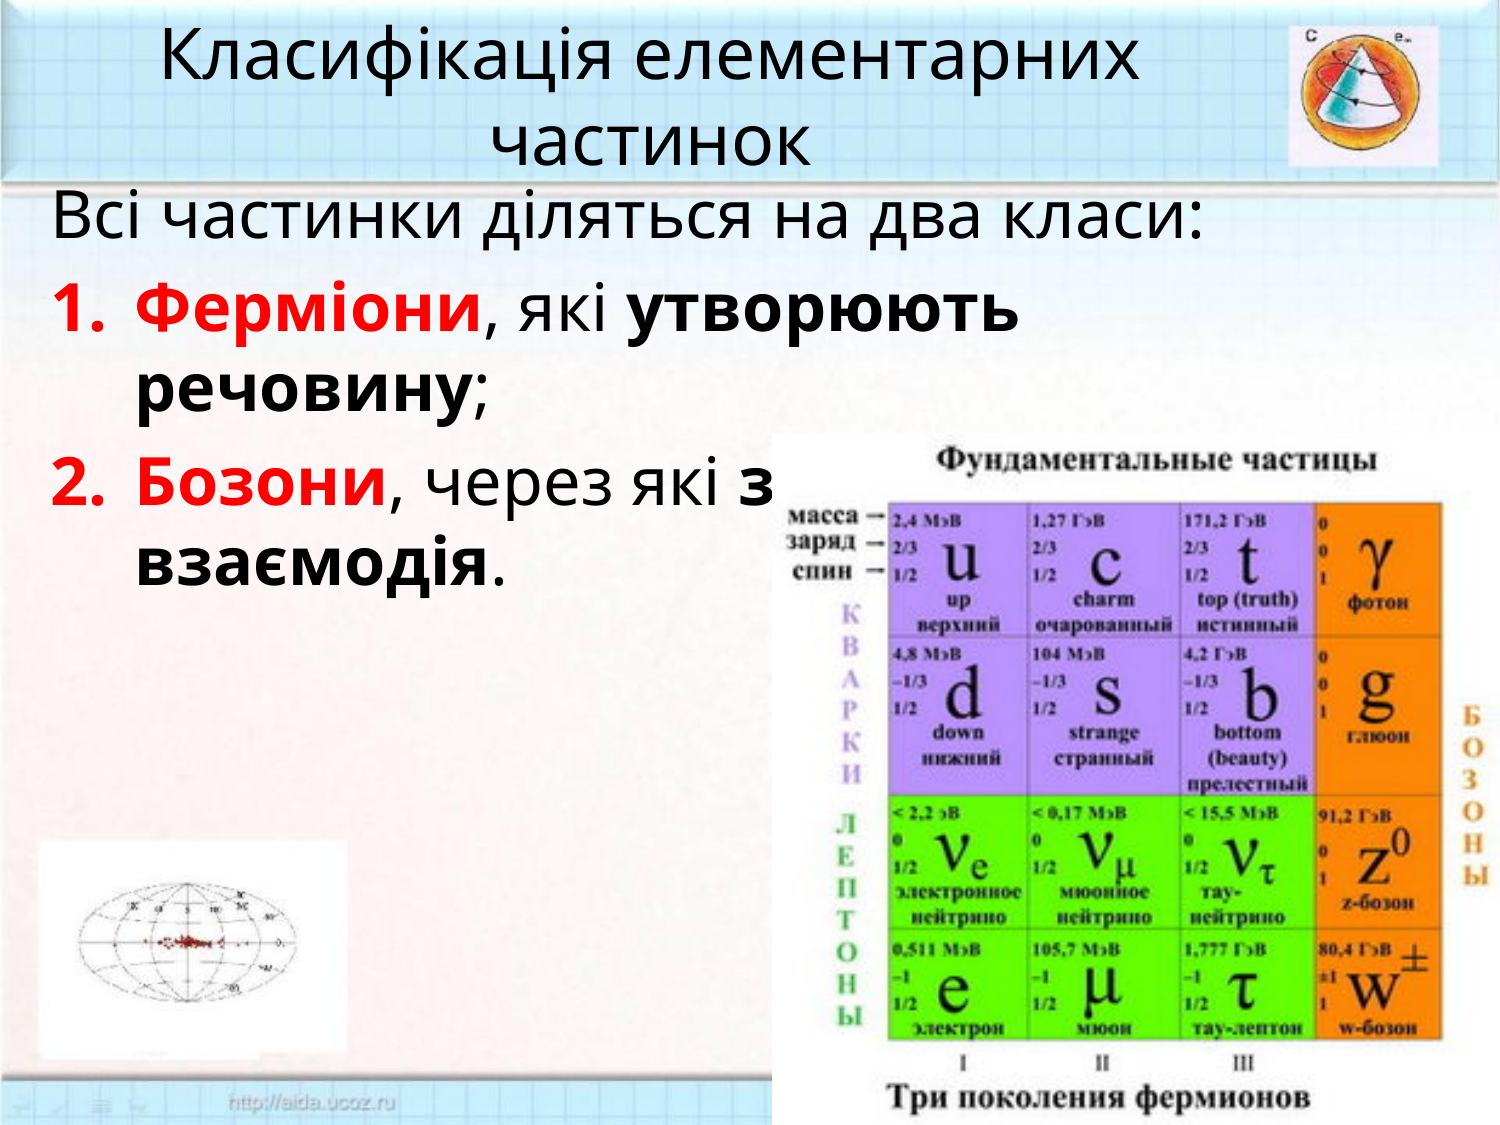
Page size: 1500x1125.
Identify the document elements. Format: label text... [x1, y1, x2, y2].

picture [0, 0, 1500, 1125]
list Всі частинки діляться на два класи: Ферміони, які утворюють речовину; Бозони, через які здійснюється взаємодія. [35, 164, 1386, 907]
title Класифікація елементарних частинок [0, 0, 1301, 188]
